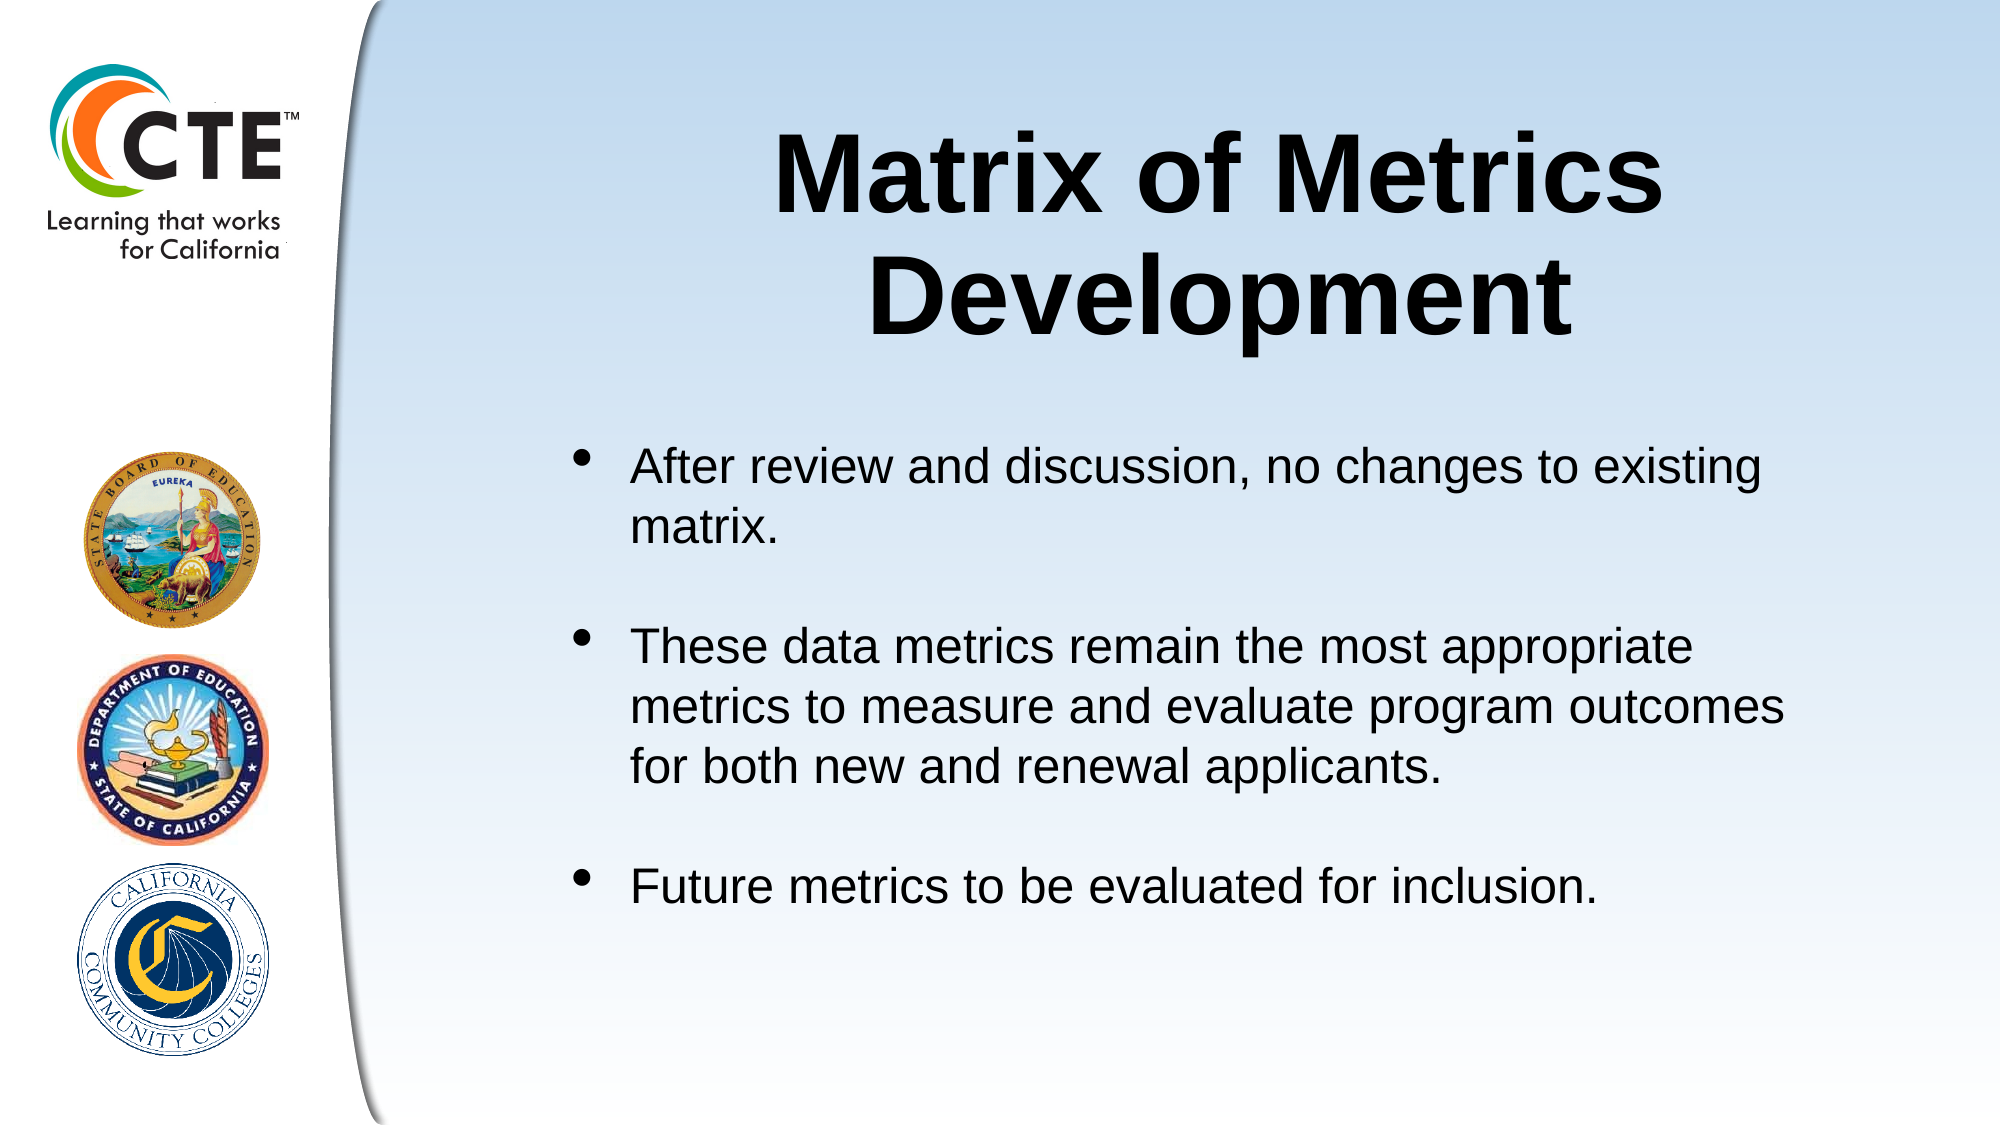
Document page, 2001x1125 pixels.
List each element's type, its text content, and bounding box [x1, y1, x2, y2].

picture [77, 654, 269, 846]
picture [77, 863, 269, 1056]
title Matrix of Metrics Development [426, 103, 2000, 371]
picture [48, 64, 299, 259]
text_box After review and discussion, no changes to existing matrix. These data metrics remain the most appropriate metrics to measure and evaluate program outcomes for both new and renewal applicants. Future metrics to be evaluated for inclusion. [483, 426, 1865, 1021]
picture [77, 445, 269, 637]
